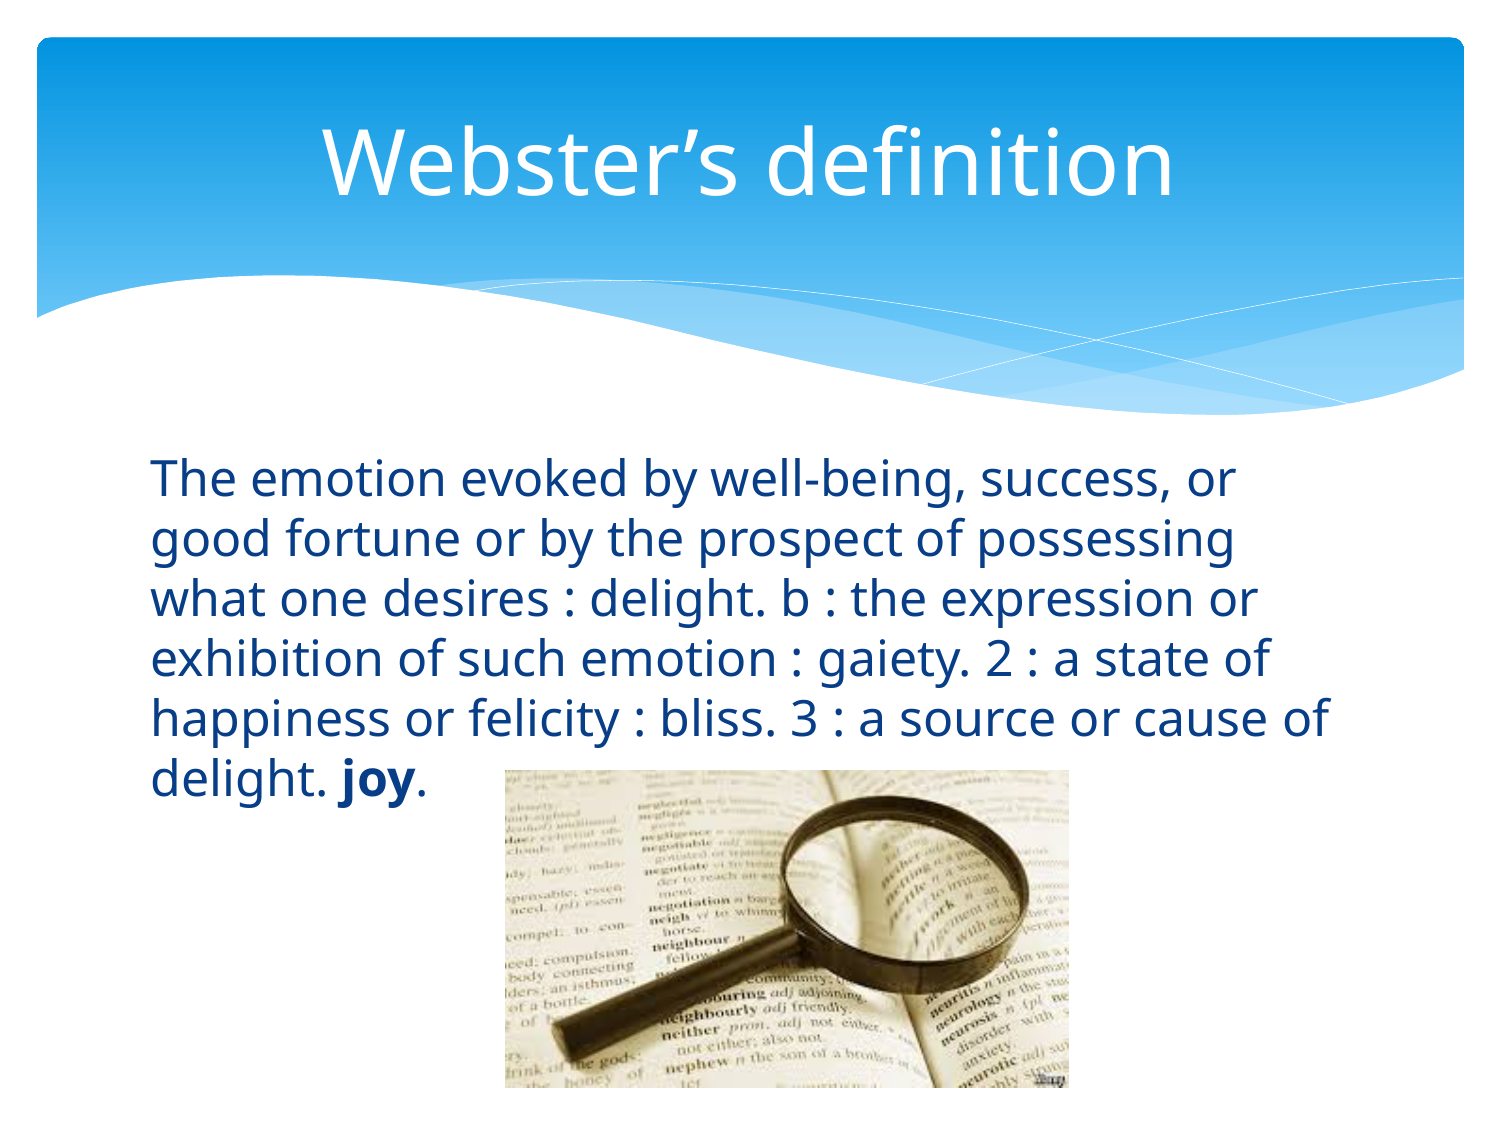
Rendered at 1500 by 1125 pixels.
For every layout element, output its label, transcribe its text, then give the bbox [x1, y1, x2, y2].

picture [504, 770, 1069, 1088]
list The emotion evoked by well-being, success, or good fortune or by the prospect of possessing what one desires : delight. b : the expression or exhibition of such emotion : gaiety. 2 : a state of happiness or felicity : bliss. 3 : a source or cause of delight. joy. [142, 438, 1359, 1006]
title Webster’s definition [74, 54, 1426, 262]
